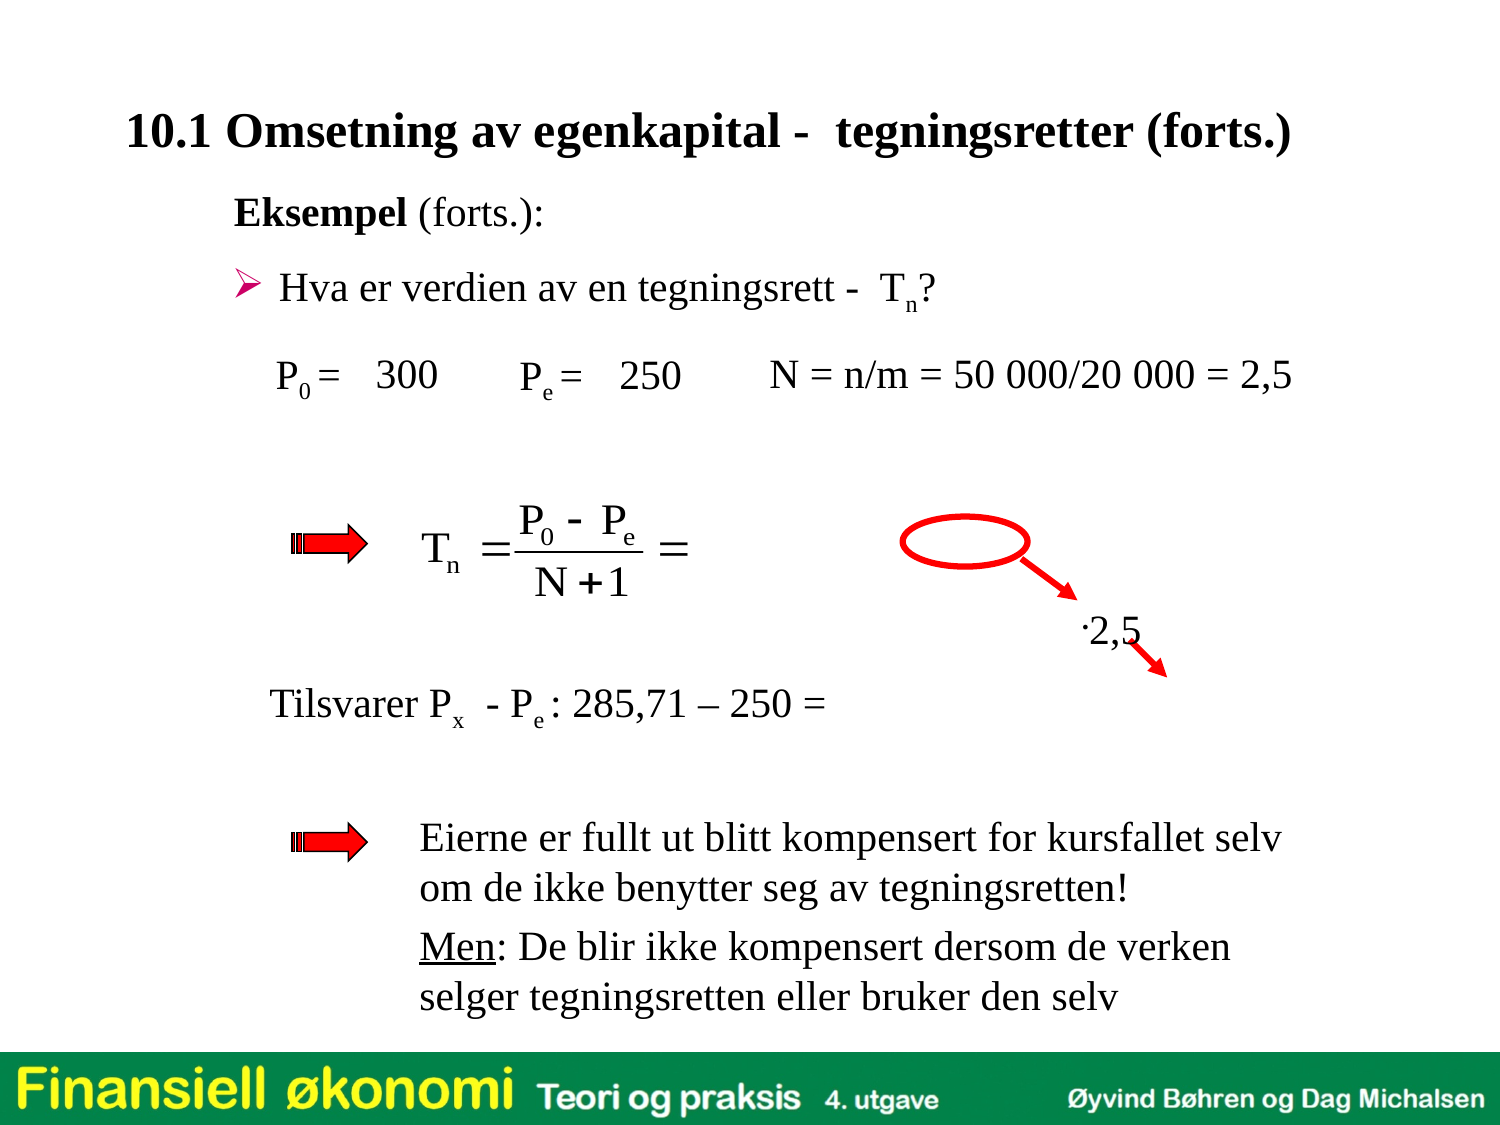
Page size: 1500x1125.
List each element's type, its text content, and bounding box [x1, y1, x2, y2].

text_box Eksempel (forts.): [162, 177, 1438, 265]
text_box [303, 524, 368, 563]
text_box 250 [604, 340, 718, 406]
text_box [414, 493, 692, 607]
text_box Pe = [504, 341, 618, 413]
text_box [296, 534, 302, 553]
text_box [296, 832, 302, 852]
text_box 10.1 Omsetning av egenkapital - tegningsretter (forts.) [110, 89, 1336, 178]
text_box [303, 823, 368, 861]
text_box 300 [360, 339, 474, 405]
text_box N = n/m = 50 000/20 000 = 2,5 [754, 339, 1393, 405]
text_box Eierne er fullt ut blitt kompensert for kursfallet selv om de ikke benytter seg av tegningsretten! Men: De blir ikke kompensert dersom de verken selger tegningsretten eller bruker den selv [404, 802, 1355, 1026]
text_box Hva er verdien av en tegningsrett - Tn? [217, 265, 1380, 325]
text_box [902, 516, 1028, 567]
text_box P0 = [260, 340, 374, 413]
picture [0, 1052, 1500, 1125]
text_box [1021, 558, 1180, 678]
text_box Tilsvarer Px - Pe : 285,71 – 250 = [254, 668, 1063, 741]
